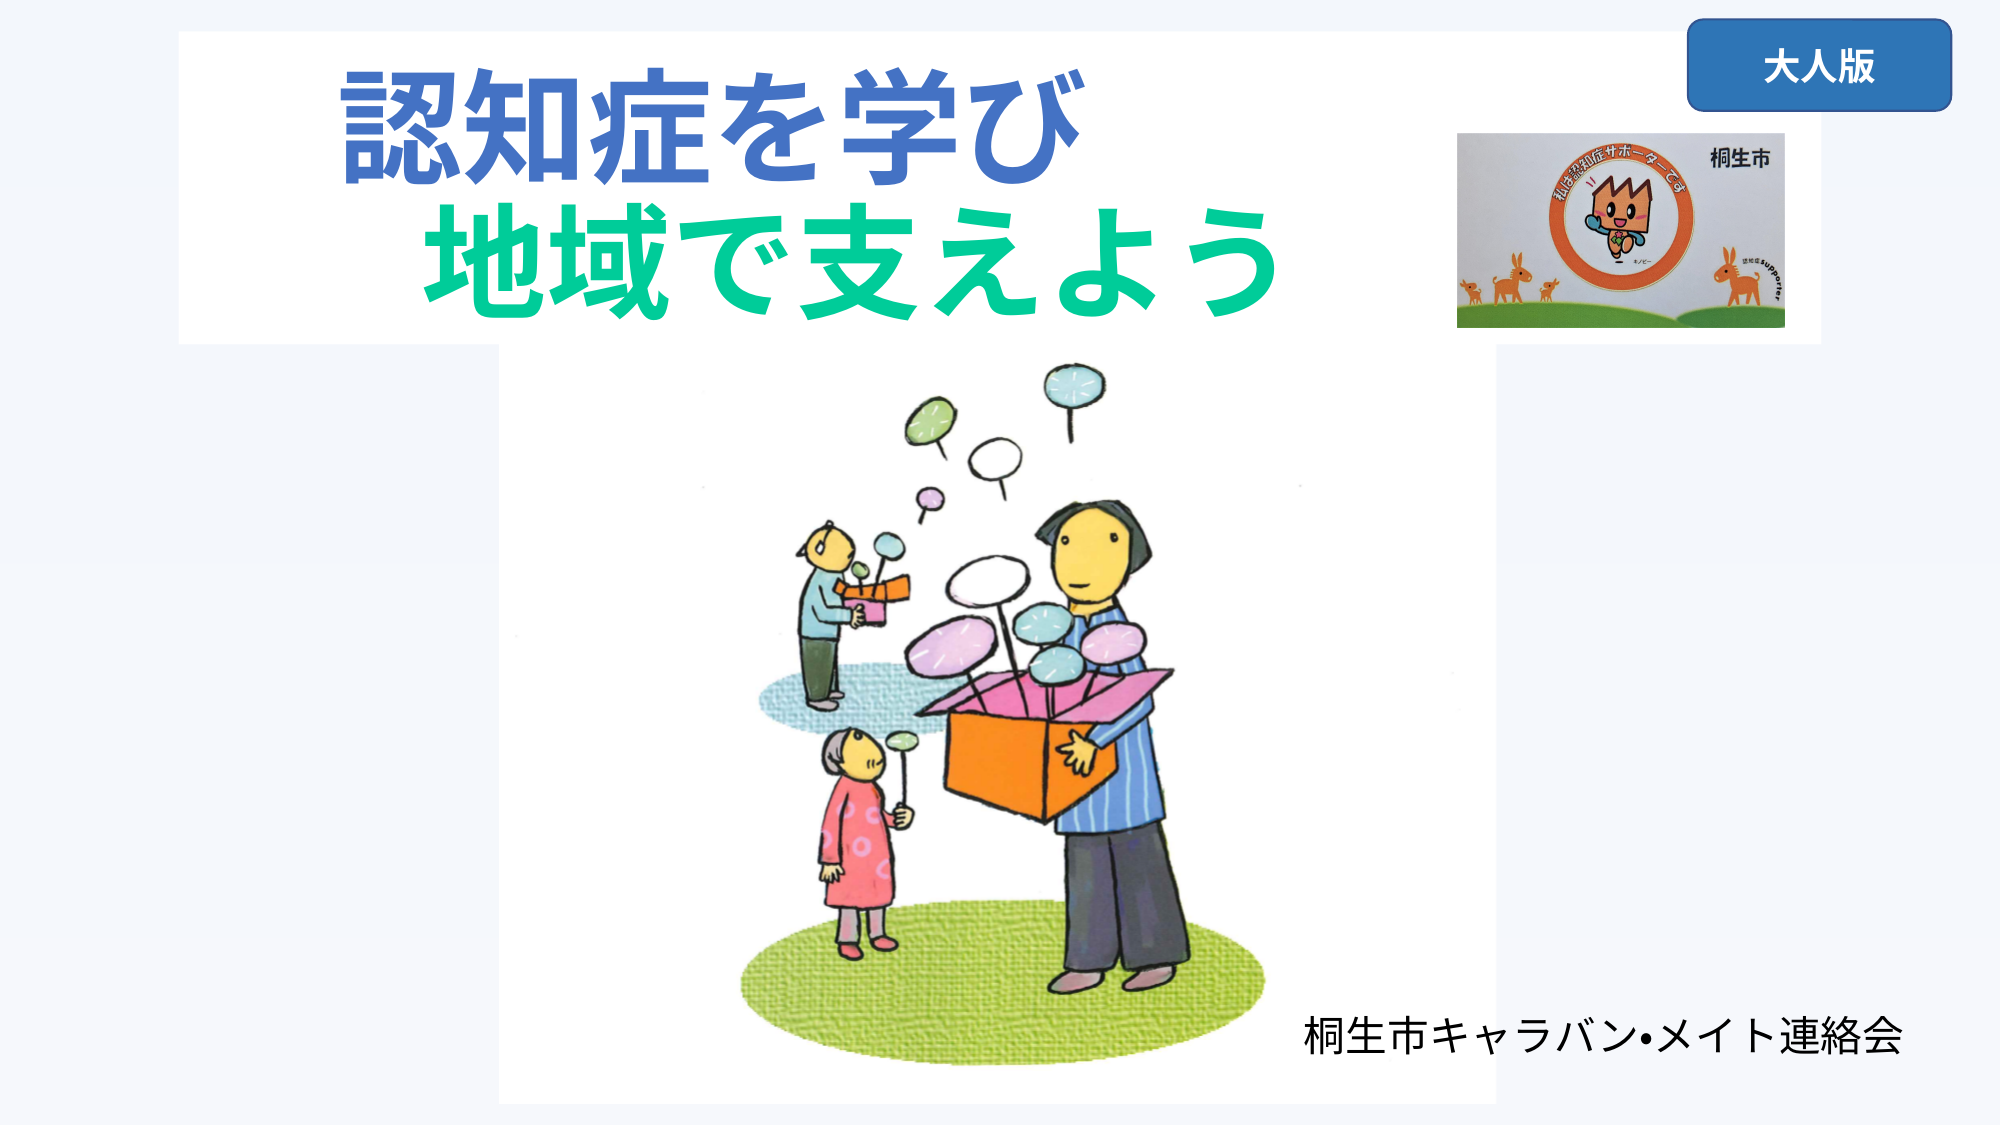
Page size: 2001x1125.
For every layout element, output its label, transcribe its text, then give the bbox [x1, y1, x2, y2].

picture [499, 340, 1497, 1104]
subtitle 桐生市キャラバン・メイト連絡会 [1497, 1008, 1944, 1074]
text_box 大人版 [1686, 18, 1953, 112]
picture [1457, 133, 1785, 328]
title 認知症を学び 地域で支えよう [178, 31, 1822, 345]
